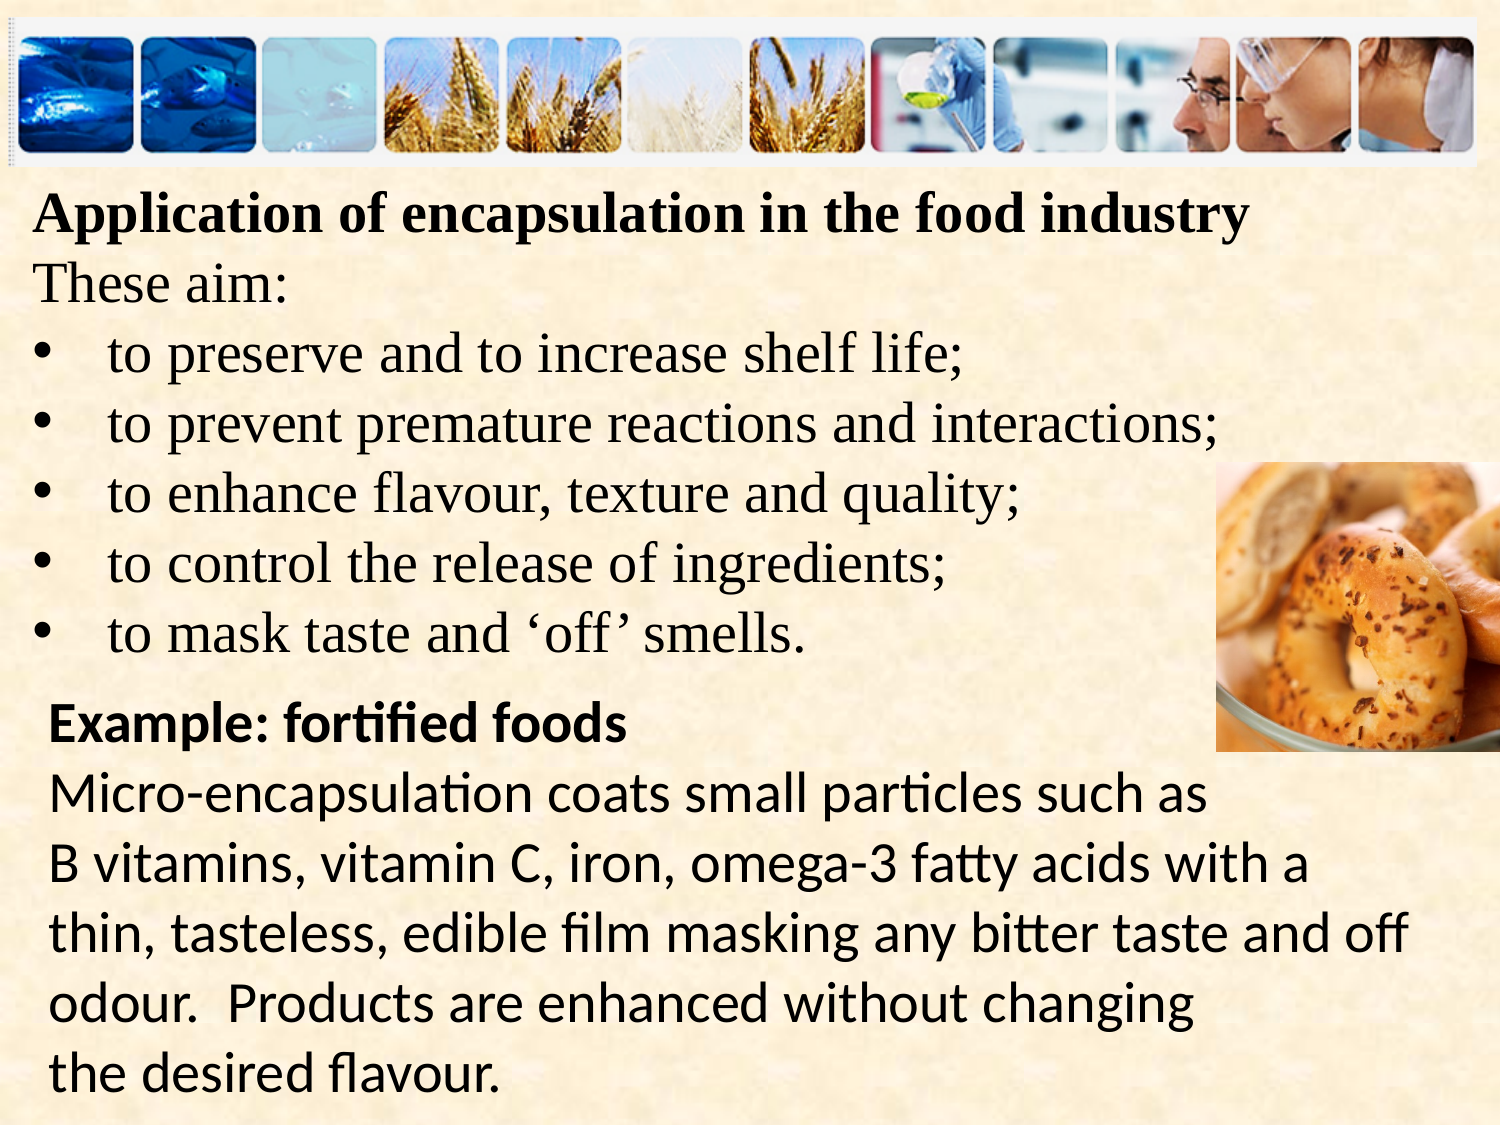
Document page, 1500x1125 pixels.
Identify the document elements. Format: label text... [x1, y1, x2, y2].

picture [0, 0, 1500, 1125]
text_box Application of encapsulation in the food industry These aim: to preserve and to increase shelf life; to prevent premature reactions and interactions; to enhance flavour, texture and quality; to control the release of ingredients; to mask taste and ‘off’ smells. [17, 175, 1389, 672]
text_box Example: fortified foods Micro-encapsulation coats small particles such as B vitamins, vitamin C, iron, omega-3 fatty acids with a thin, tasteless, edible film masking any bitter taste and off odour. Products are enhanced without changing the desired flavour. [34, 676, 1477, 1112]
